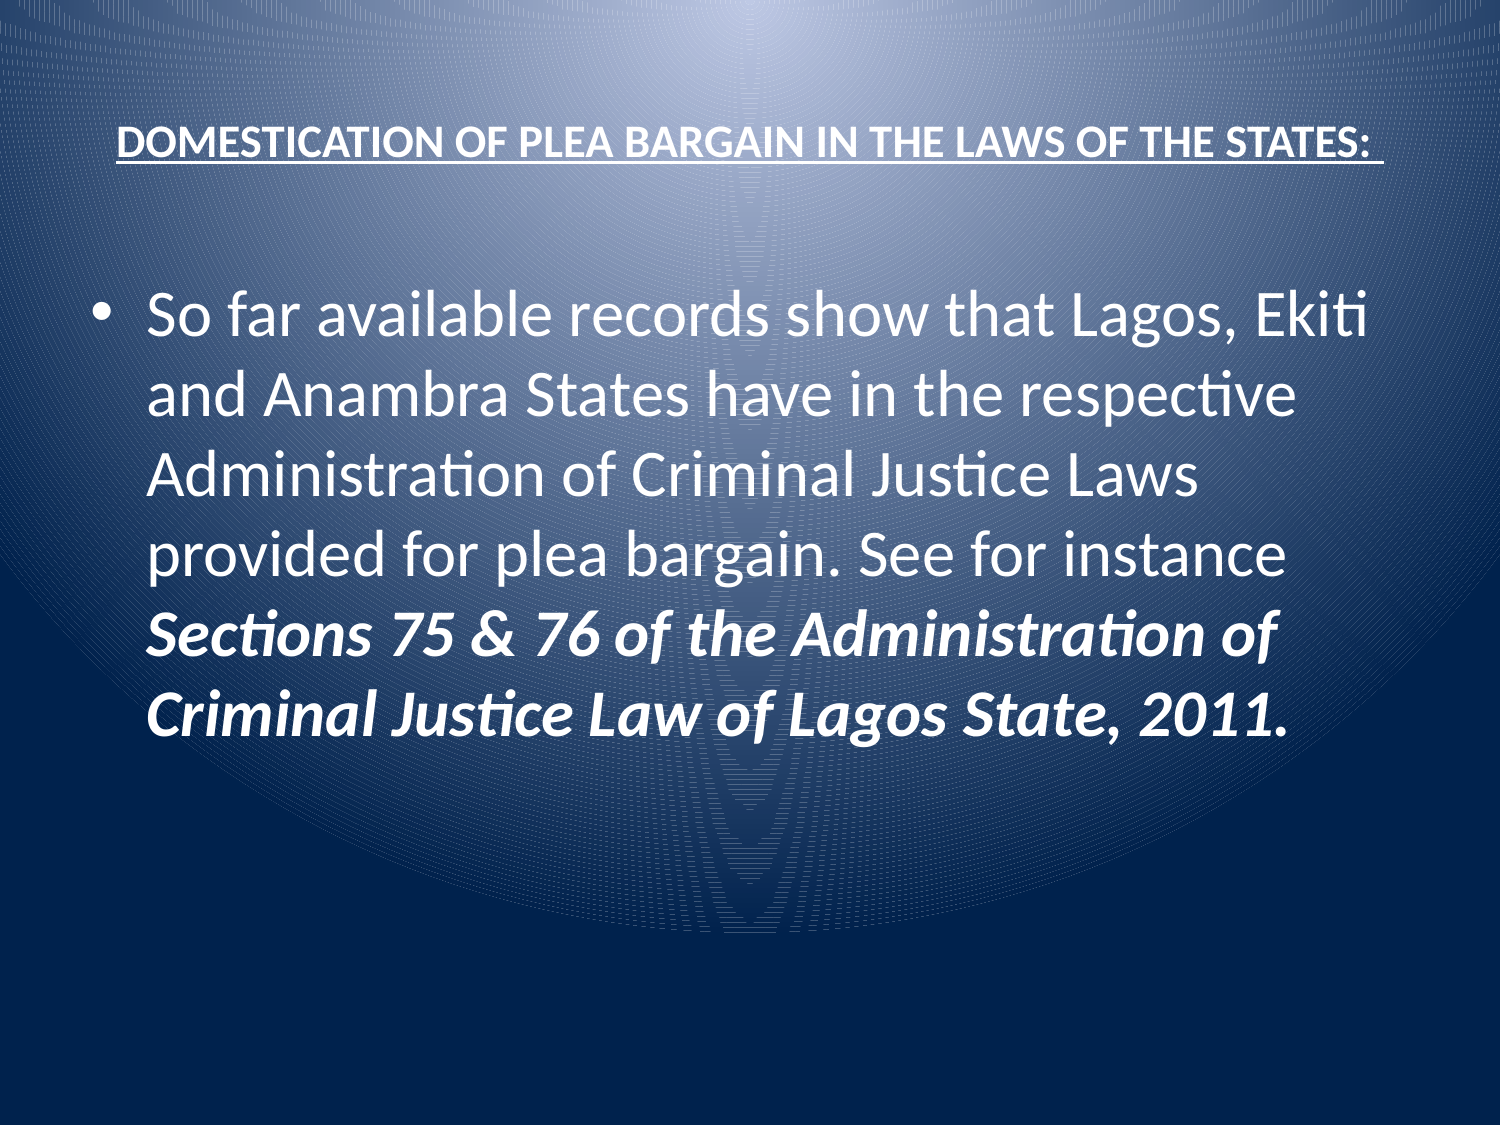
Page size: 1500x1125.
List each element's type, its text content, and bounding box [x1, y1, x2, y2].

list So far available records show that Lagos, Ekiti and Anambra States have in the respective Administration of Criminal Justice Laws provided for plea bargain. See for instance Sections 75 & 76 of the Administration of Criminal Justice Law of Lagos State, 2011. [75, 262, 1425, 1005]
title DOMESTICATION OF PLEA BARGAIN IN THE LAWS OF THE STATES: [75, 45, 1425, 233]
